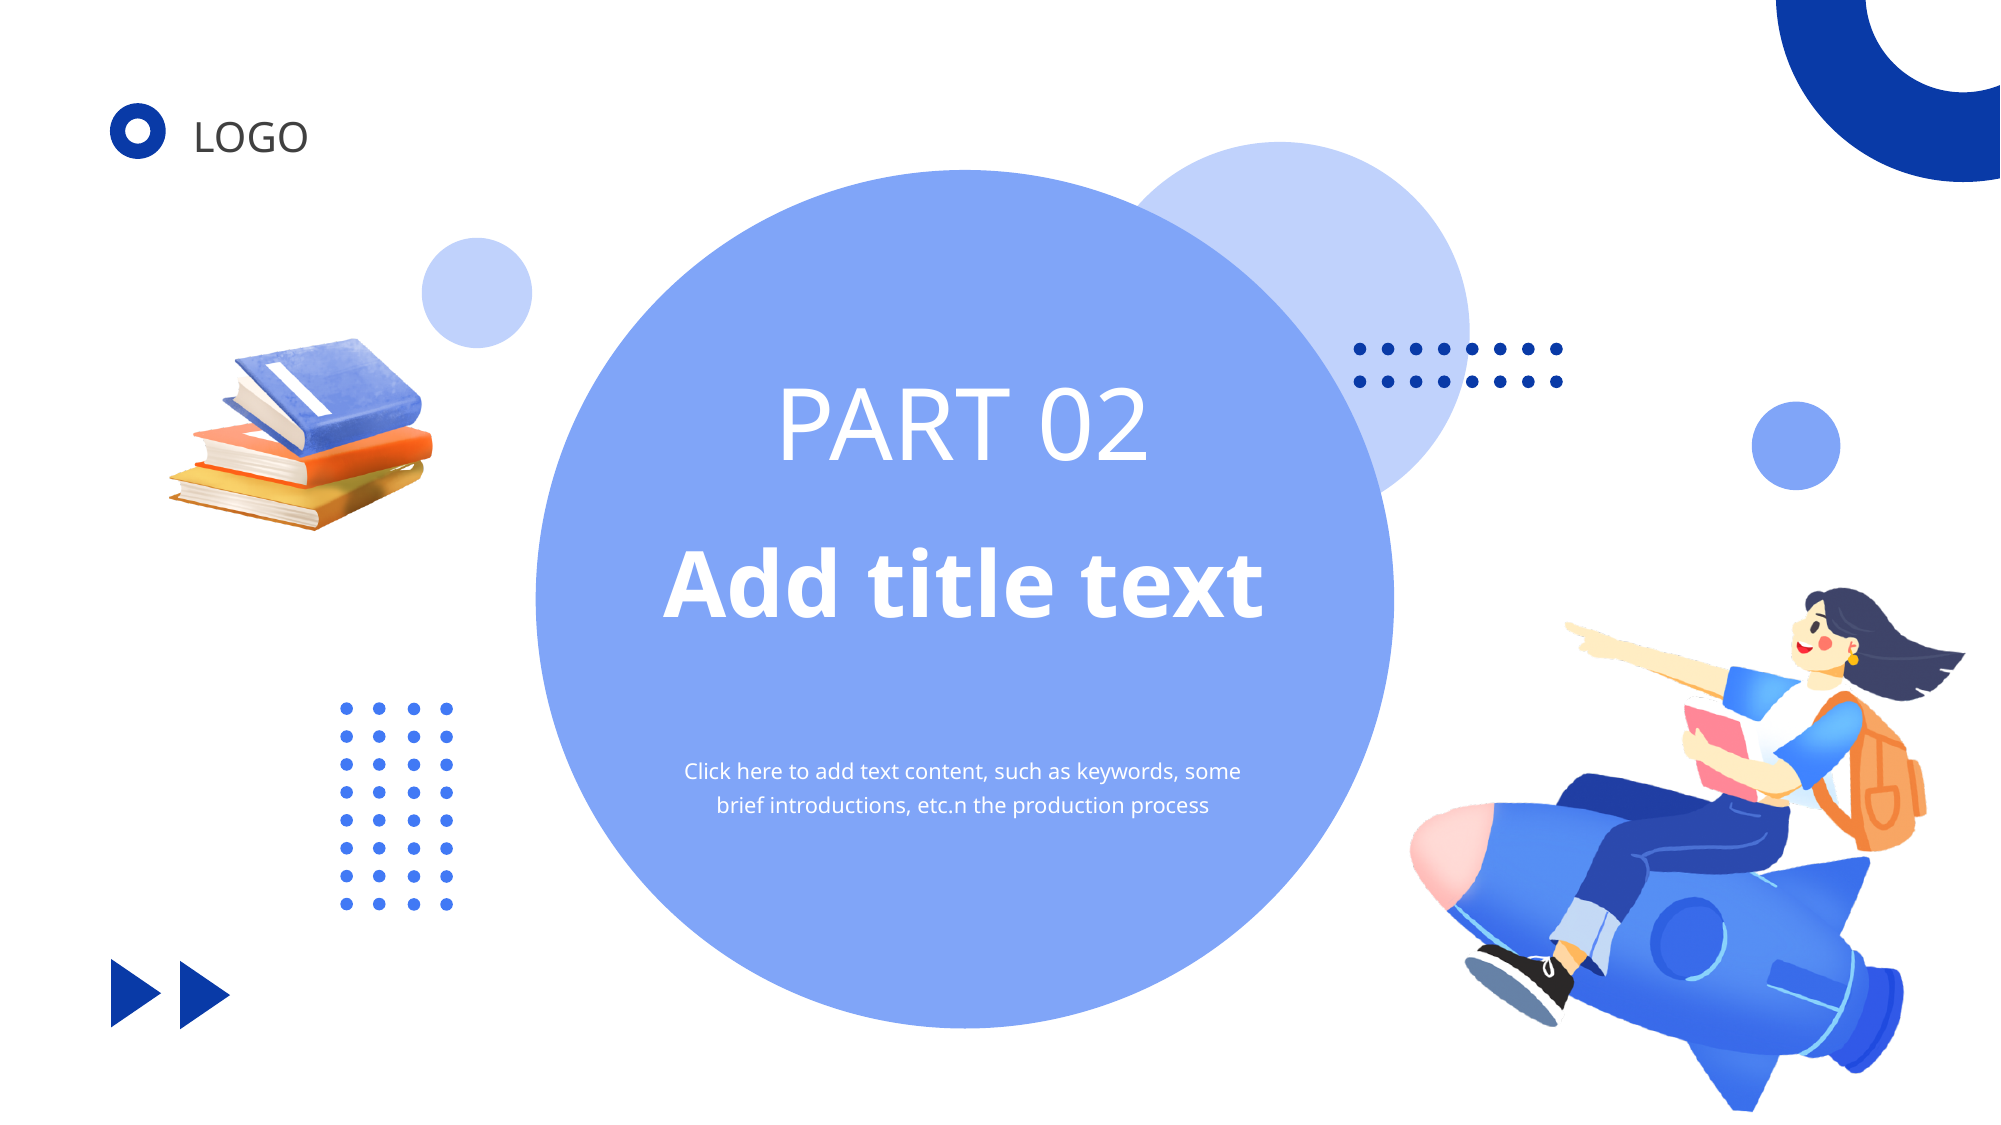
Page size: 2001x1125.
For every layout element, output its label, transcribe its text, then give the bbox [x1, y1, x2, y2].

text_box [292, 750, 501, 863]
text_box PART 02 [609, 353, 1317, 488]
picture [1355, 526, 2001, 1125]
text_box [1137, 140, 1457, 493]
text_box [1750, 400, 1842, 492]
text_box LOGO [178, 103, 450, 168]
text_box [534, 168, 1393, 1030]
text_box Click here to add text content, such as keywords, some brief introductions, etc.n the production process [661, 742, 1266, 826]
text_box [108, 102, 167, 160]
text_box [1774, 0, 2000, 184]
text_box [420, 236, 534, 350]
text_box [111, 958, 231, 1030]
text_box Add title text [622, 518, 1307, 643]
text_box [1435, 260, 1481, 470]
picture [158, 322, 445, 541]
